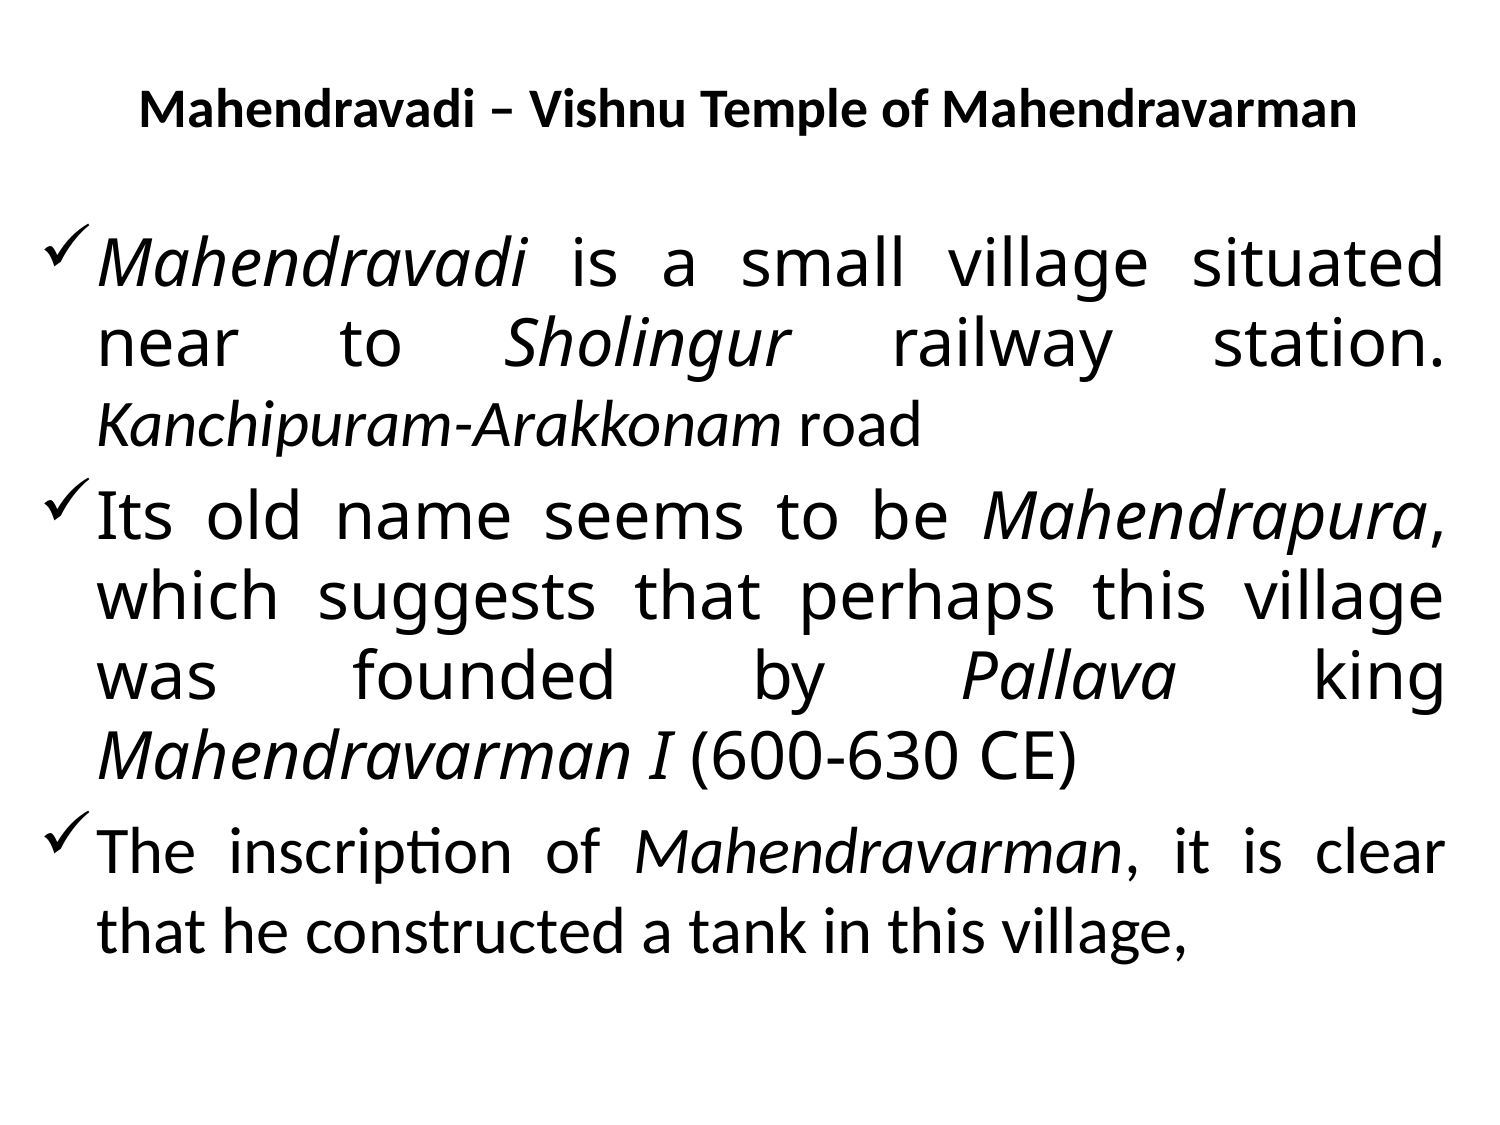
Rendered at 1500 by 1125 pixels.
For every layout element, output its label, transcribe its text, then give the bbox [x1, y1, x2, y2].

list Mahendravadi is a small village situated near to Sholingur railway station. Kanchipuram-Arakkonam road Its old name seems to be Mahendrapura, which suggests that perhaps this village was founded by Pallava king Mahendravarman I (600-630 CE) The inscription of Mahendravarman, it is clear that he constructed a tank in this village, [24, 212, 1463, 1005]
title Mahendravadi – Vishnu Temple of Mahendravarman [75, 45, 1425, 212]
